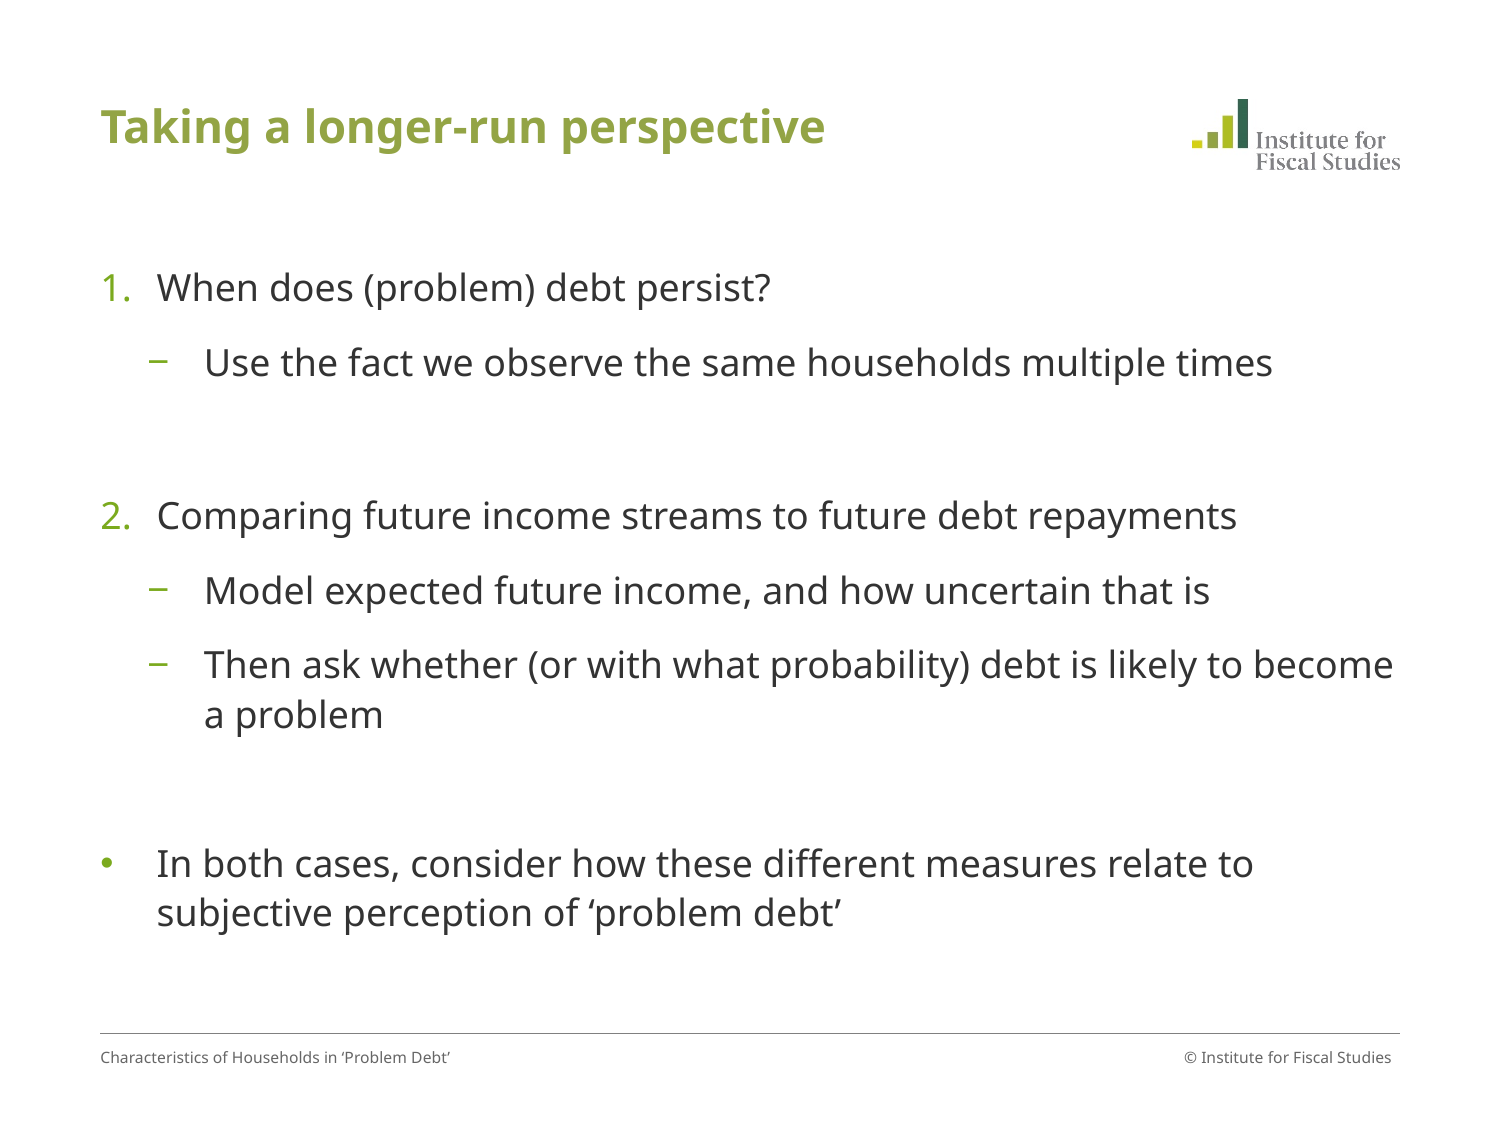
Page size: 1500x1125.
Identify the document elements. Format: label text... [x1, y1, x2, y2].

title Taking a longer-run perspective [100, 97, 1176, 164]
slide_number © Institute for Fiscal Studies [1139, 1048, 1400, 1109]
list When does (problem) debt persist? Use the fact we observe the same households multiple times Comparing future income streams to future debt repayments Model expected future income, and how uncertain that is Then ask whether (or with what probability) debt is likely to become a problem In both cases, consider how these different measures relate to subjective perception of ‘problem debt’ [100, 259, 1400, 1017]
footer Characteristics of Households in ‘Problem Debt’ [100, 1048, 576, 1109]
picture [1192, 99, 1400, 170]
